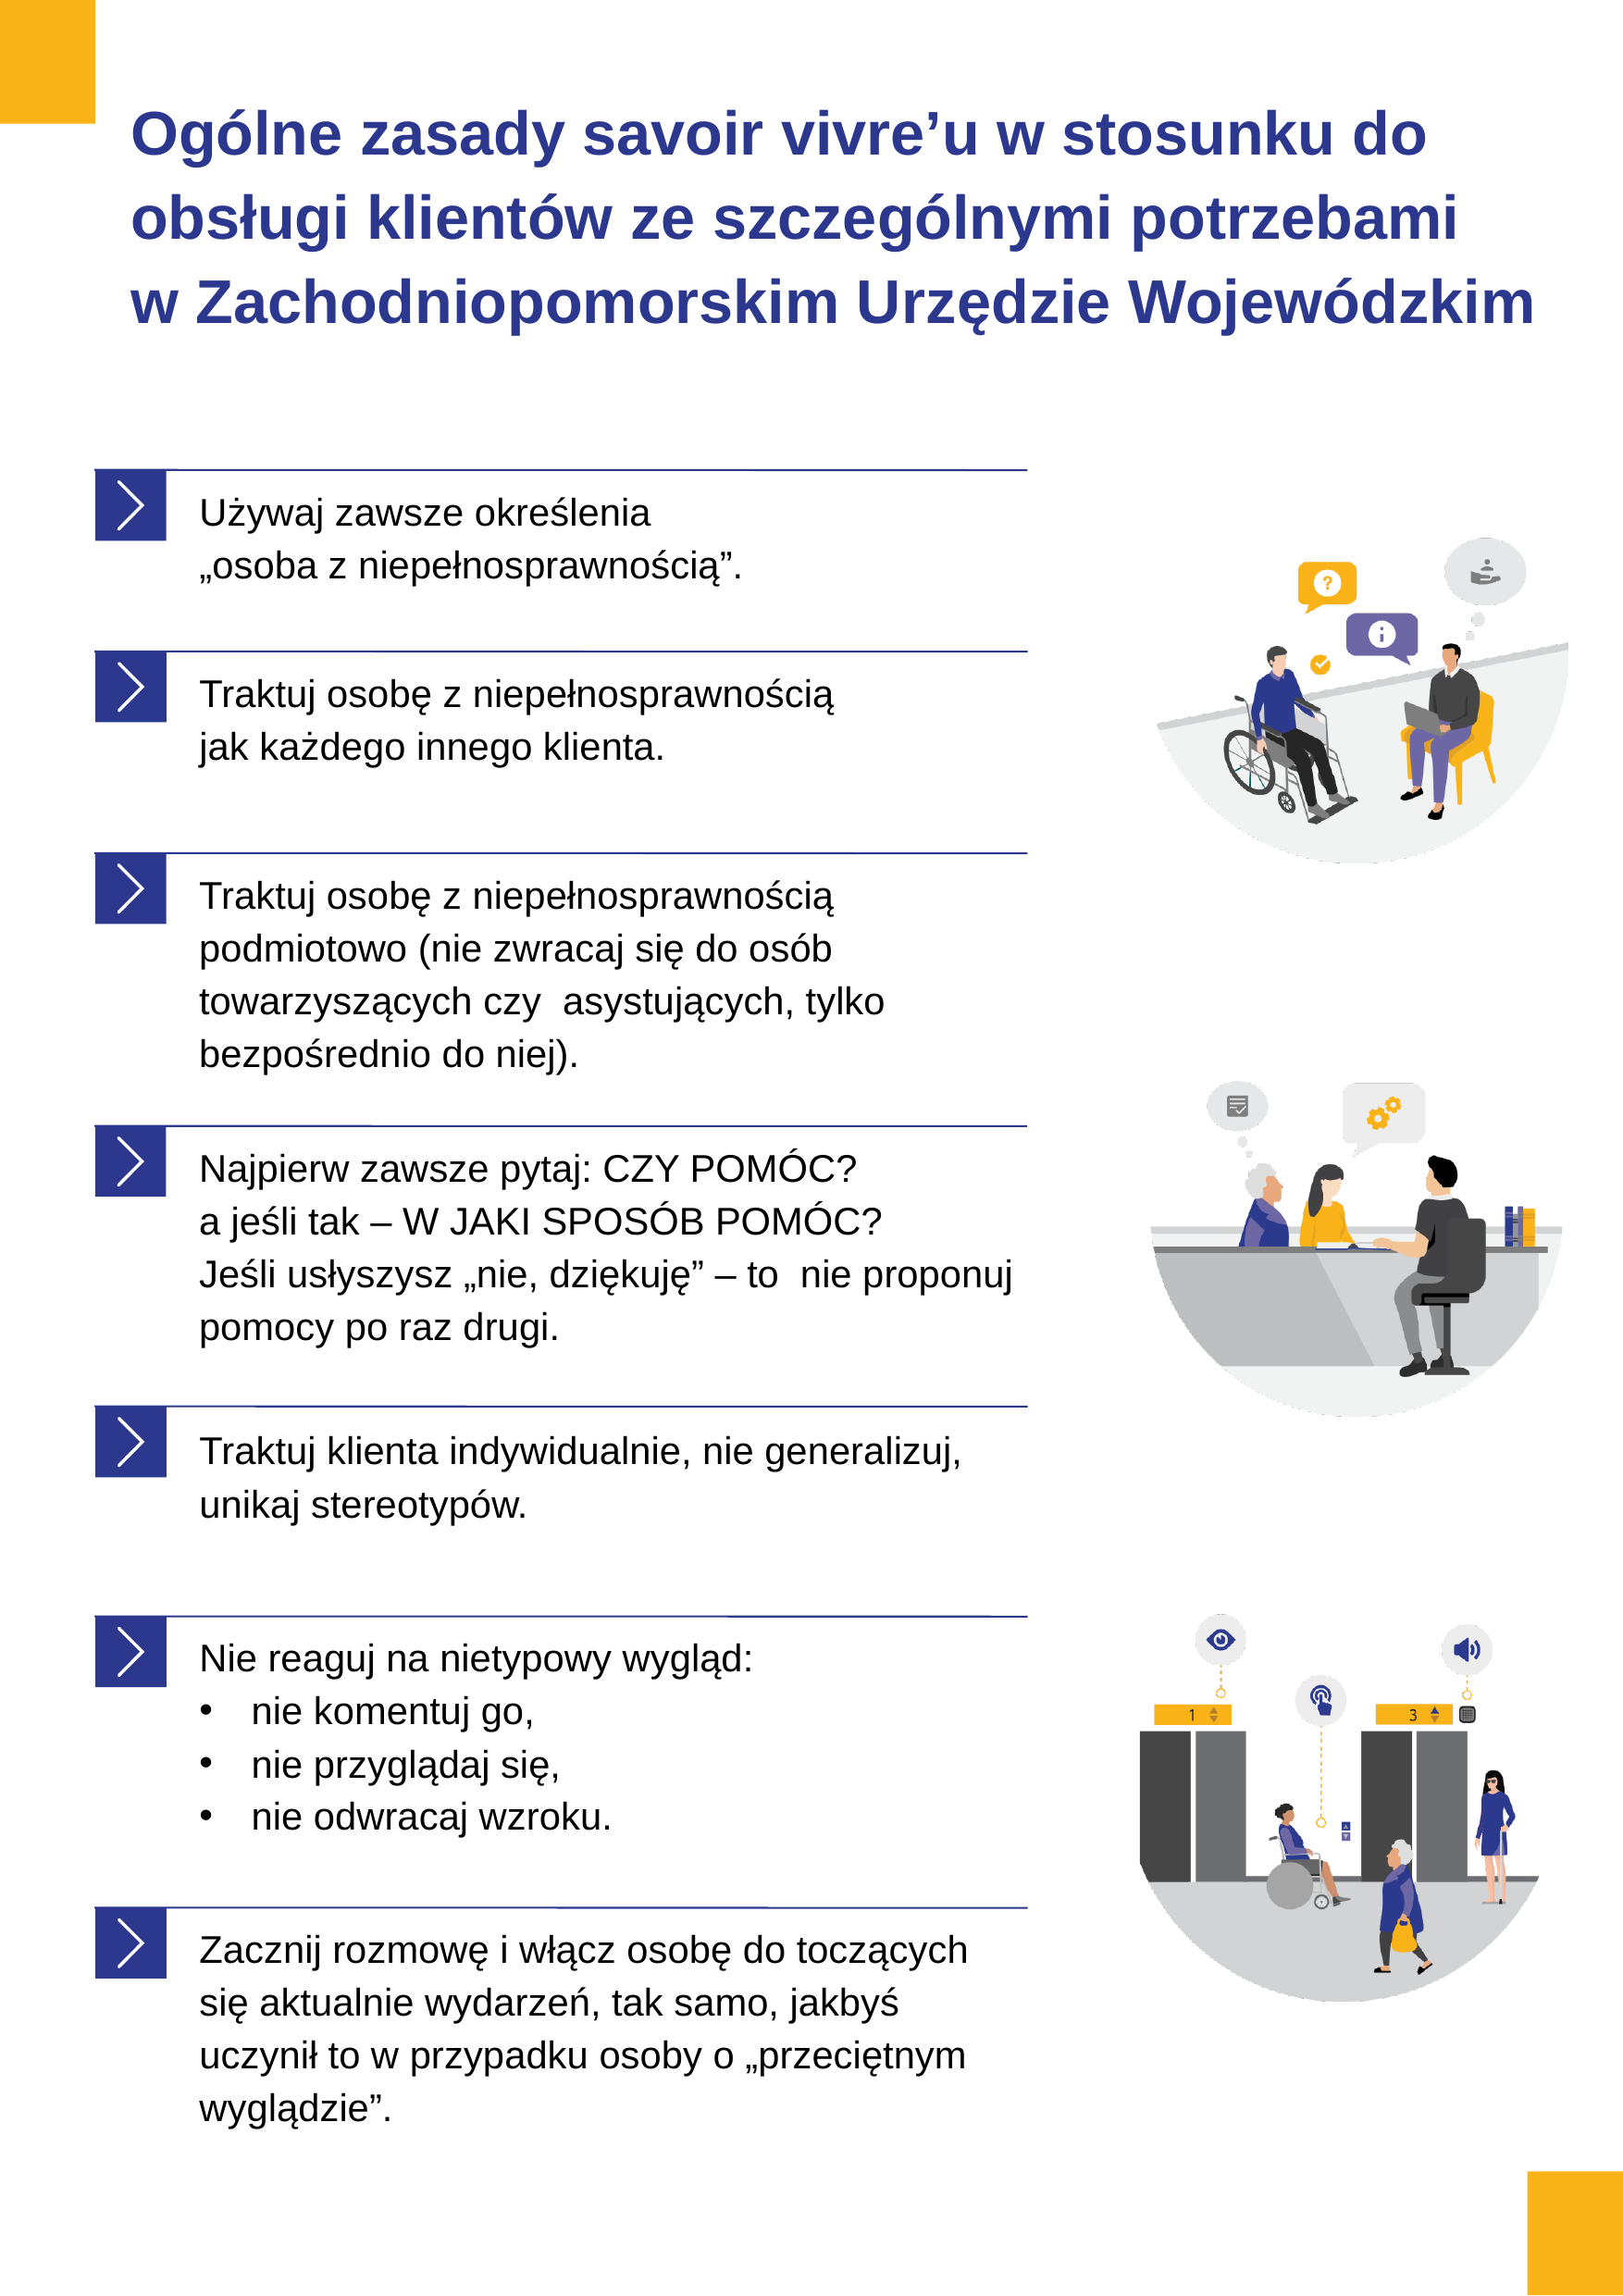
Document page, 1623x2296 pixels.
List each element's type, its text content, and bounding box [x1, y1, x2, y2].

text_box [94, 1406, 1027, 1481]
picture [1124, 1567, 1560, 2003]
text_box Ogólne zasady savoir vivre’u w stosunku do obsługi klientów ze szczególnymi potrzebami w Zachodniopomorskim Urzędzie Wojewódzkim [130, 82, 1574, 336]
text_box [94, 651, 1027, 724]
picture [1146, 1001, 1563, 1418]
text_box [94, 469, 1027, 542]
picture [1144, 439, 1569, 864]
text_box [94, 1125, 1027, 1198]
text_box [94, 1906, 1028, 1980]
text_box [94, 1615, 1028, 1688]
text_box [94, 852, 1027, 925]
